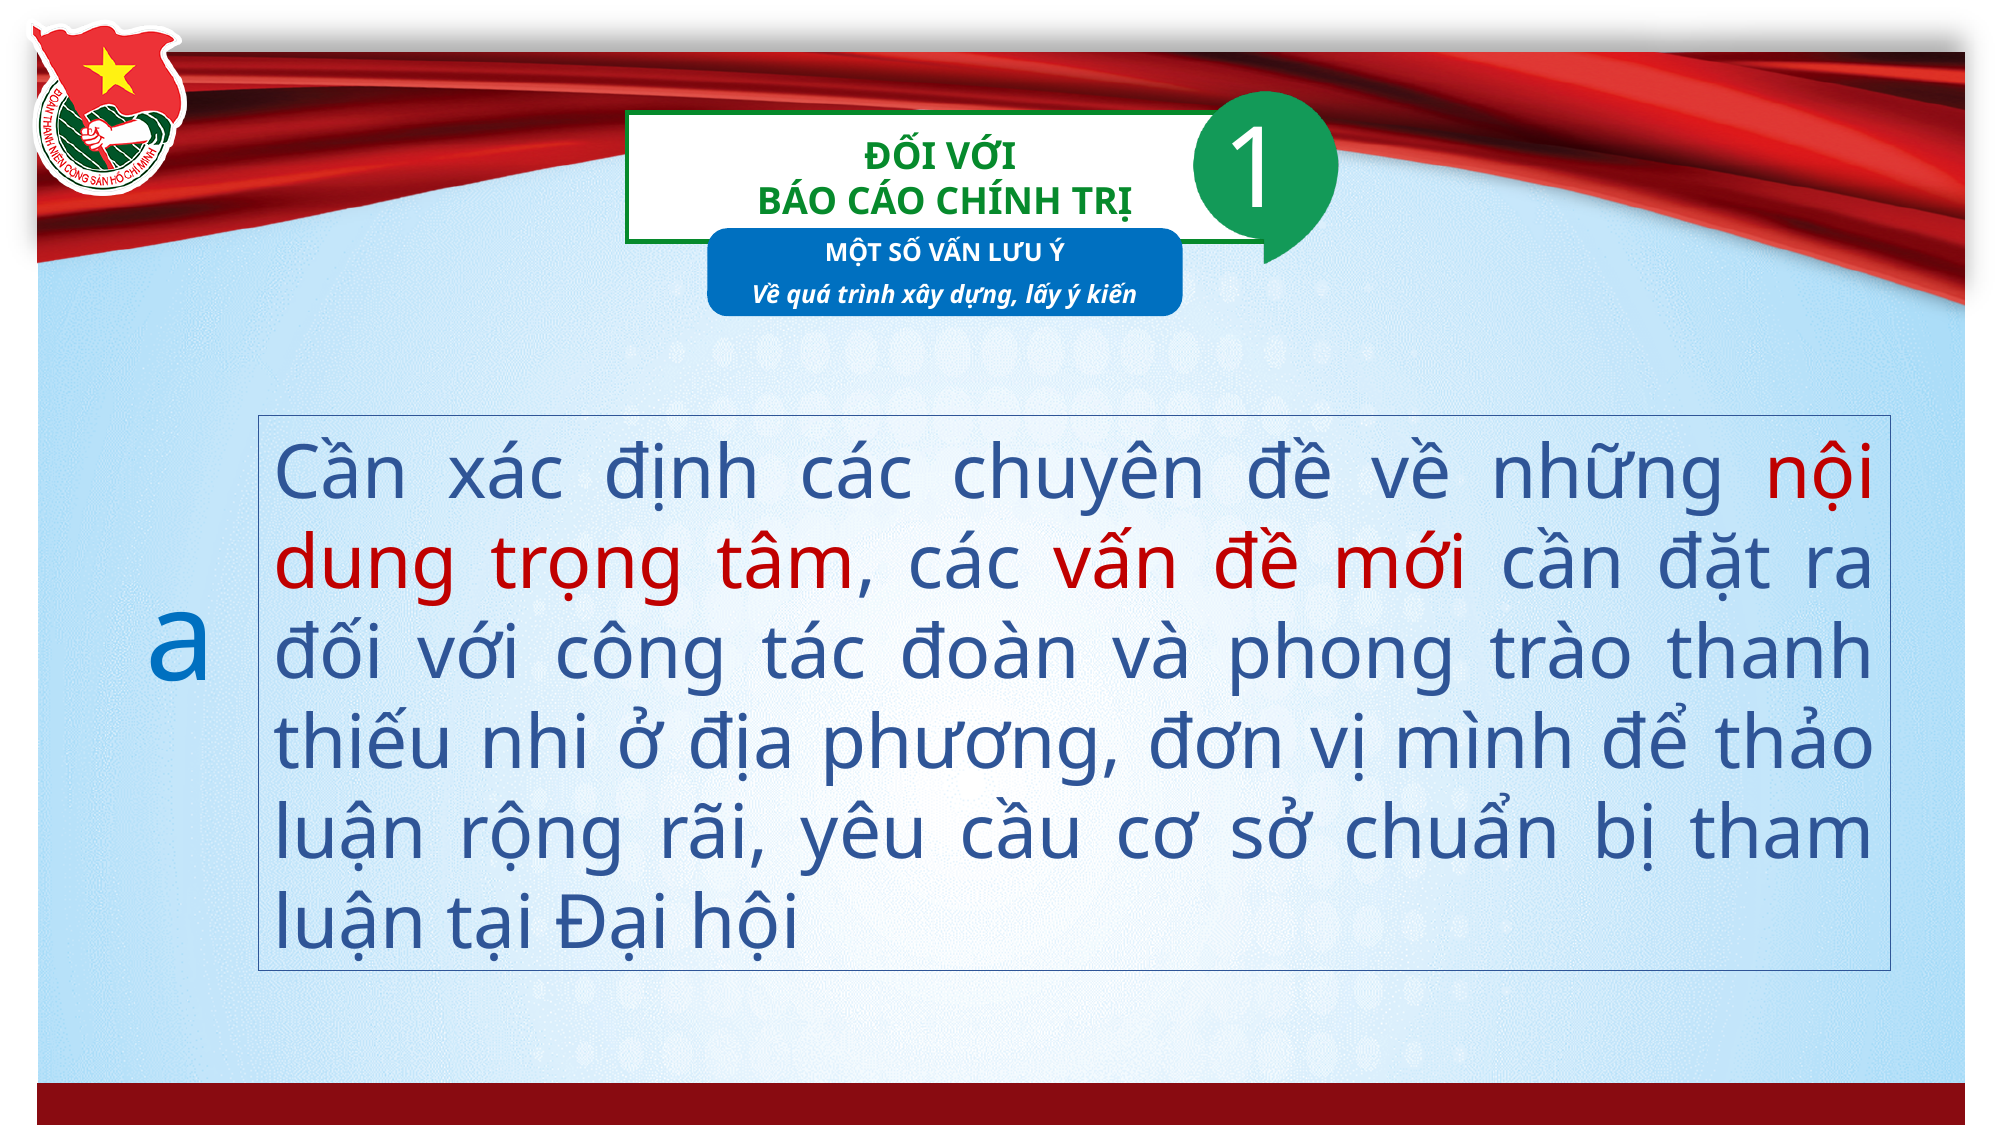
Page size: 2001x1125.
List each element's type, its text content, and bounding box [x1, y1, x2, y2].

picture [0, 0, 2001, 1125]
text_box MỘT SỐ VẤN LƯU Ý Về quá trình xây dựng, lấy ý kiến [706, 294, 1184, 318]
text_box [627, 60, 1380, 294]
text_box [122, 415, 1891, 950]
